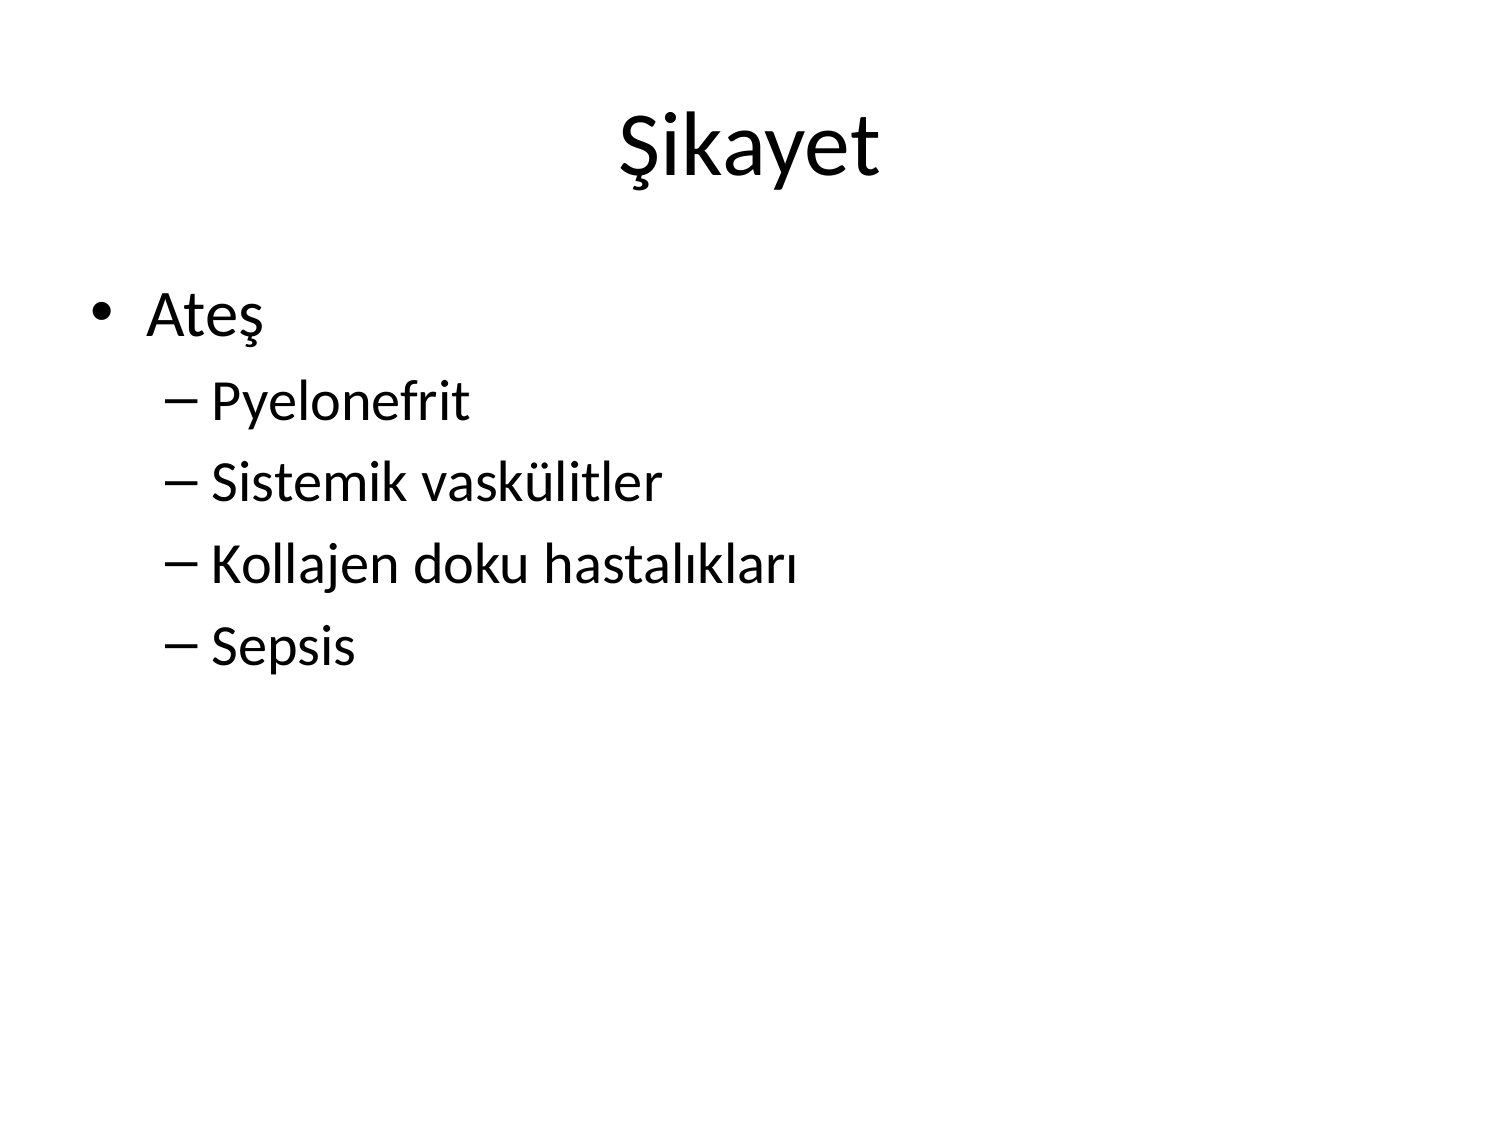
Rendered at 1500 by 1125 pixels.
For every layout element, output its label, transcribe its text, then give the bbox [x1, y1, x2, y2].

title Şikayet [75, 45, 1425, 233]
list Ateş Pyelonefrit Sistemik vaskülitler Kollajen doku hastalıkları Sepsis [75, 262, 1425, 874]
